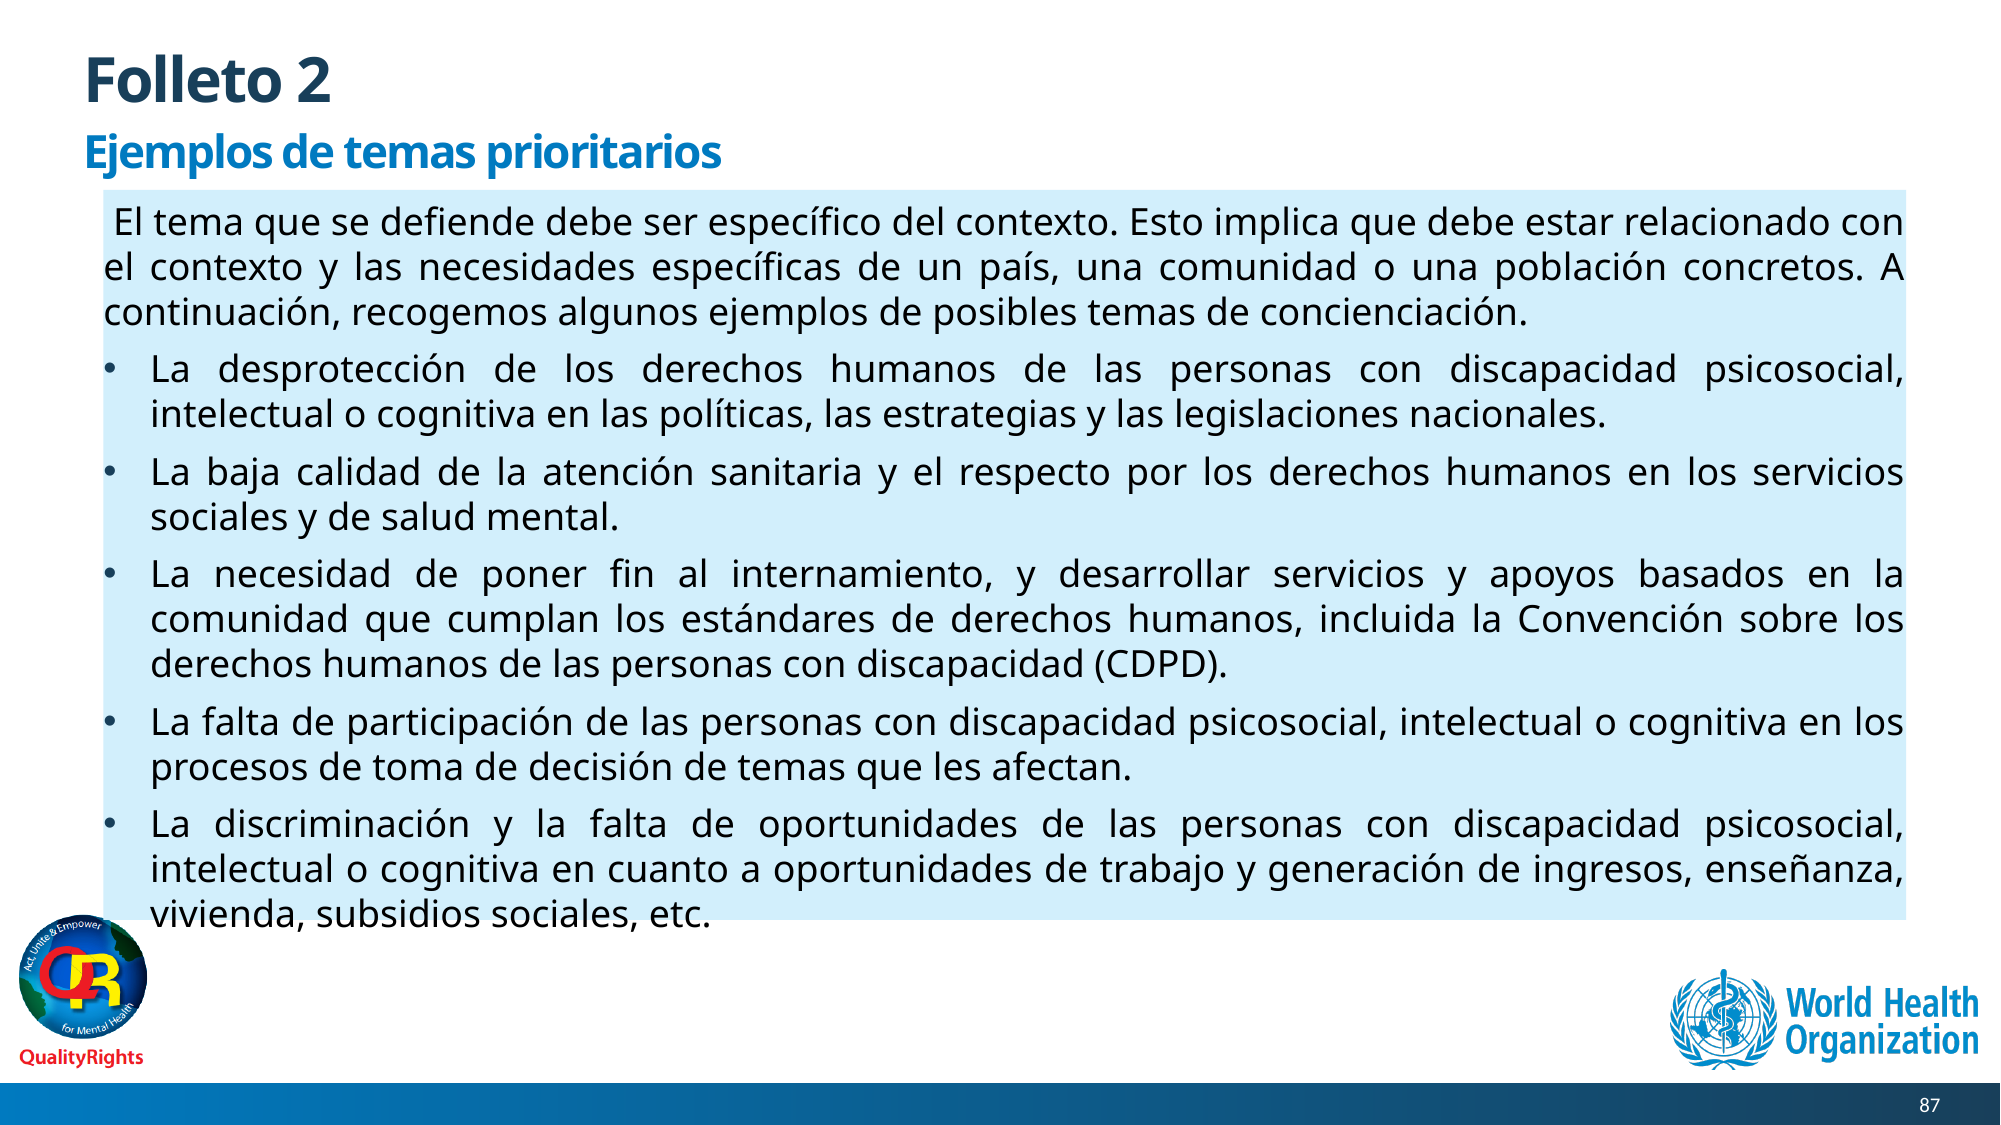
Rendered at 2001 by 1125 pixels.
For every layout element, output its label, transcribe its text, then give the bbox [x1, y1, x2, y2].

picture [1716, 1064, 1731, 1070]
list El tema que se defiende debe ser específico del contexto. Esto implica que debe estar relacionado con el contexto y las necesidades específicas de un país, una comunidad o una población concretos. A continuación, recogemos algunos ejemplos de posibles temas de concienciación. La desprotección de los derechos humanos de las personas con discapacidad psicosocial, intelectual o cognitiva en las políticas, las estrategias y las legislaciones nacionales. La baja calidad de la atención sanitaria y el respecto por los derechos humanos en los servicios sociales y de salud mental. La necesidad de poner fin al internamiento, y desarrollar servicios y apoyos basados en la comunidad que cumplan los estándares de derechos humanos, incluida la Convención sobre los derechos humanos de las personas con discapacidad (CDPD). La falta de participación de las personas con discapacidad psicosocial, intelectual o cognitiva en los procesos de toma de decisión de temas que les afectan. La discriminación y la falta de oportunidades de las personas con discapacidad psicosocial, intelectual o cognitiva en cuanto a oportunidades de trabajo y generación de ingresos, enseñanza, vivienda, subsidios sociales, etc. [103, 189, 1907, 920]
picture [1670, 1029, 1716, 1070]
picture [0, 897, 162, 1082]
picture [1670, 969, 1978, 1070]
picture [1678, 1024, 1682, 1034]
picture [1725, 1040, 1747, 1054]
title Folleto 2 [83, 46, 1690, 118]
list Ejemplos de temas prioritarios [83, 118, 1917, 178]
picture [1726, 988, 1733, 999]
picture [1711, 1021, 1722, 1029]
